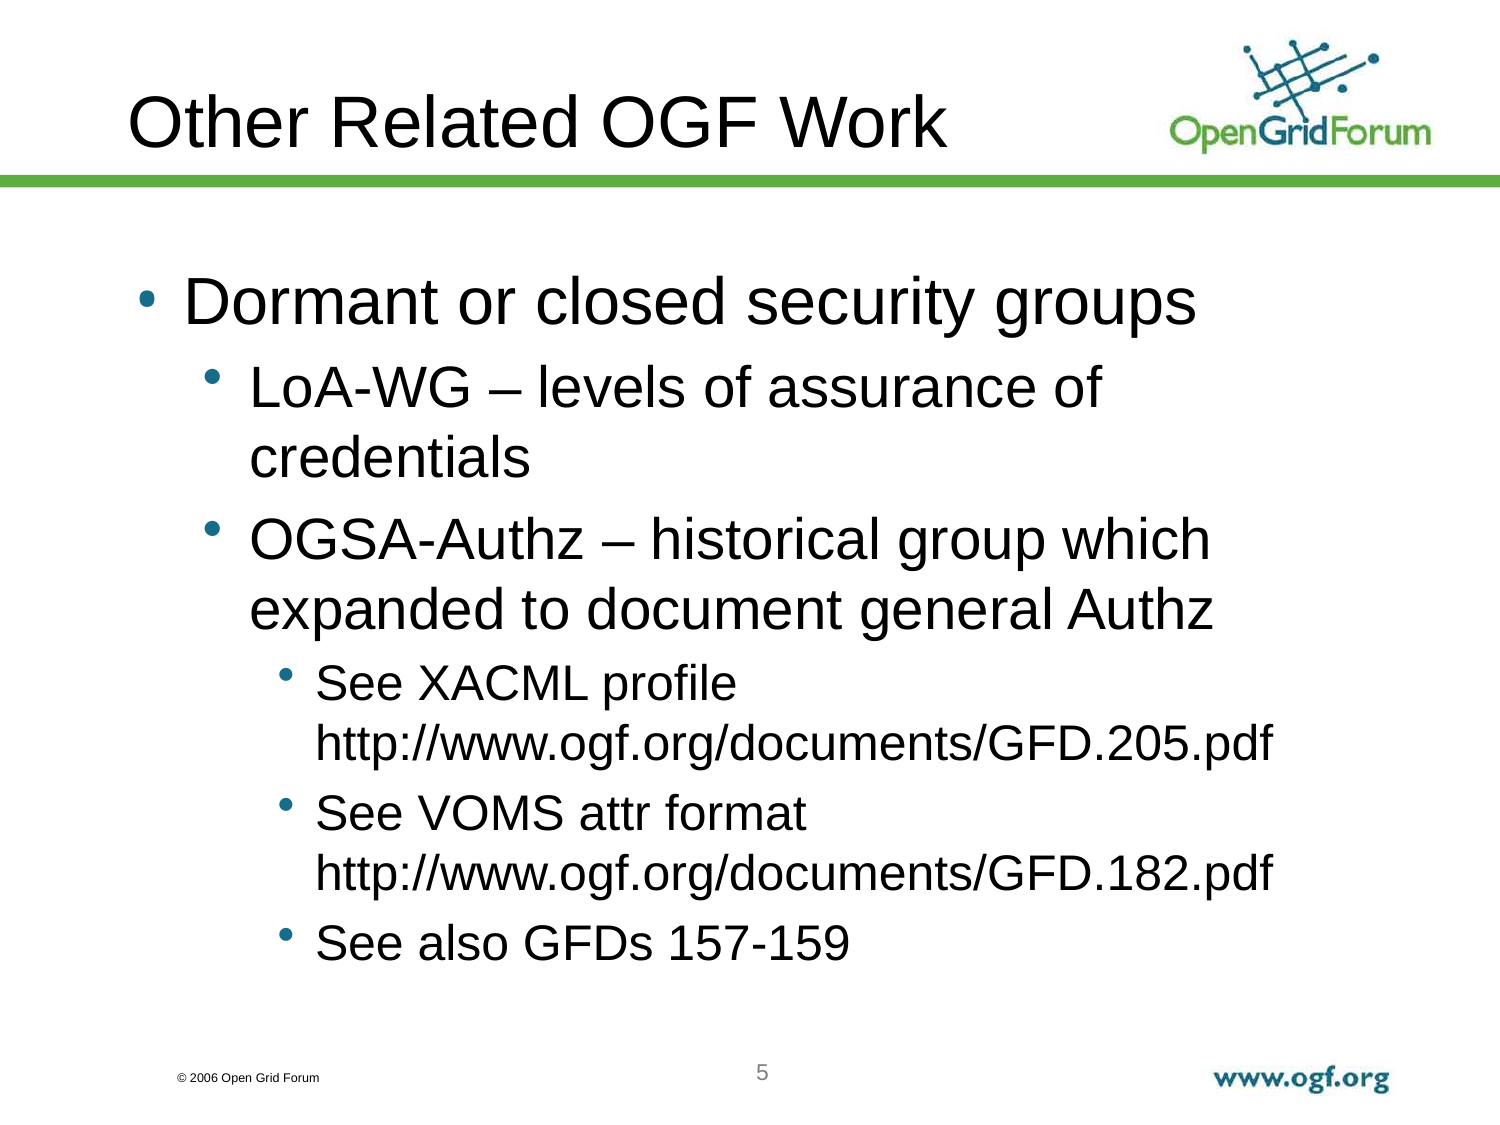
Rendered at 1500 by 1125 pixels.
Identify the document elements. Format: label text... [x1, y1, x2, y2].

picture [0, 0, 1500, 174]
footer 5 [324, 1049, 1201, 1125]
title Other Related OGF Work [112, 24, 1388, 213]
list Dormant or closed security groups LoA-WG – levels of assurance of credentials OGSA-Authz – historical group which expanded to document general Authz See XACML profile http://www.ogf.org/documents/GFD.205.pdf See VOMS attr format http://www.ogf.org/documents/GFD.182.pdf See also GFDs 157-159 [112, 249, 1388, 925]
picture [0, 188, 1500, 1125]
